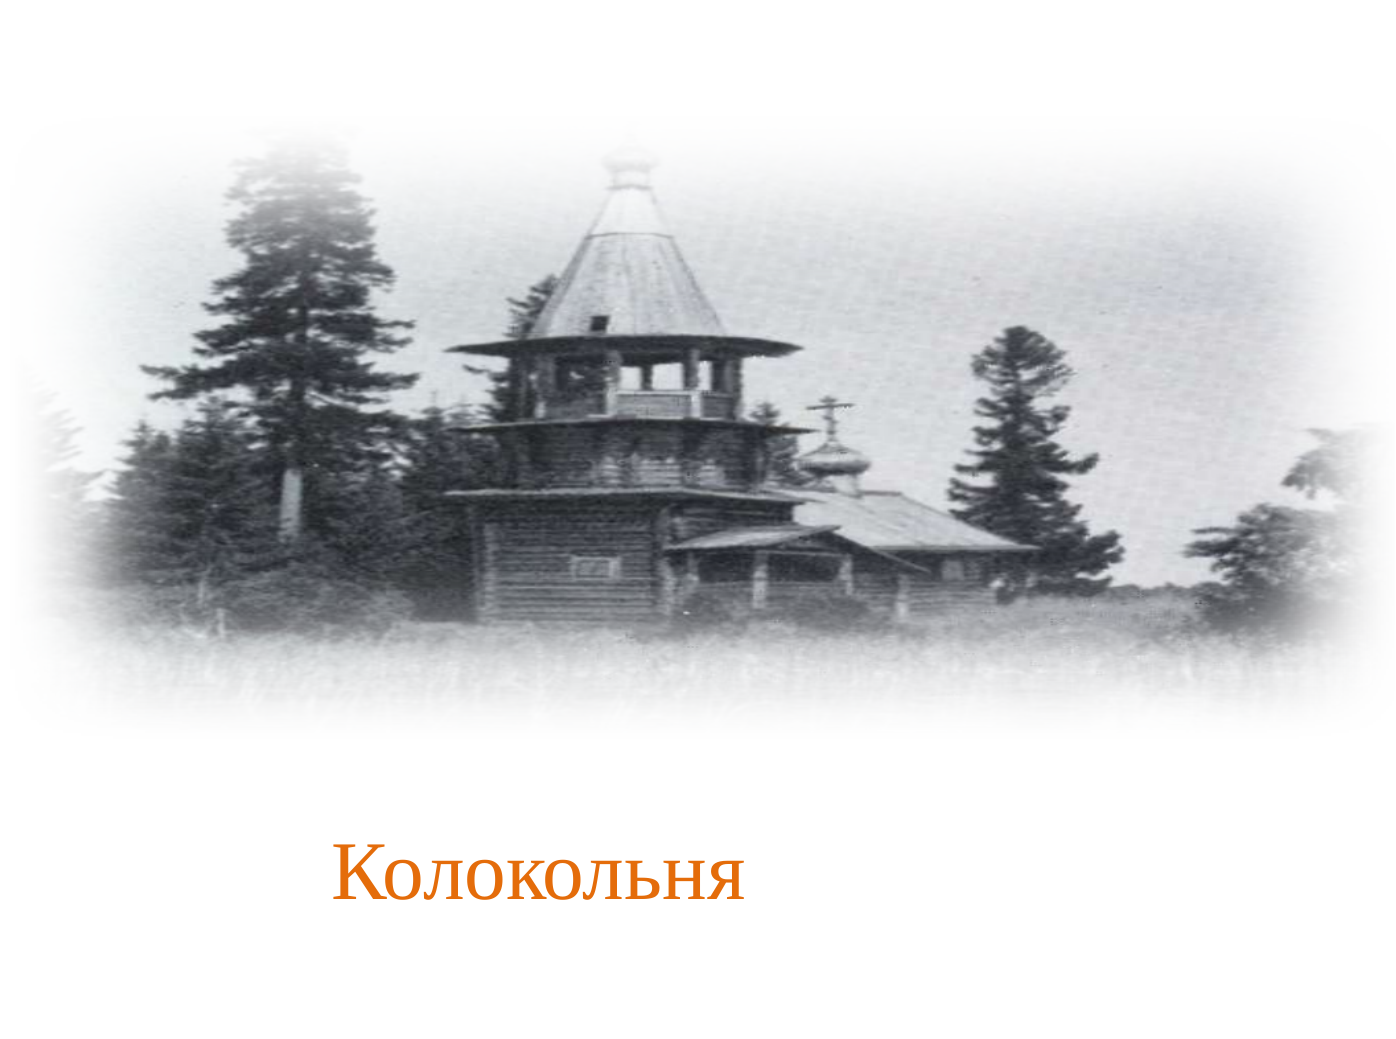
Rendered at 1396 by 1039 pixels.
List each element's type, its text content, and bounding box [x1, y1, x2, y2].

text_box Колокольня [316, 809, 1079, 924]
picture [7, 114, 1396, 739]
